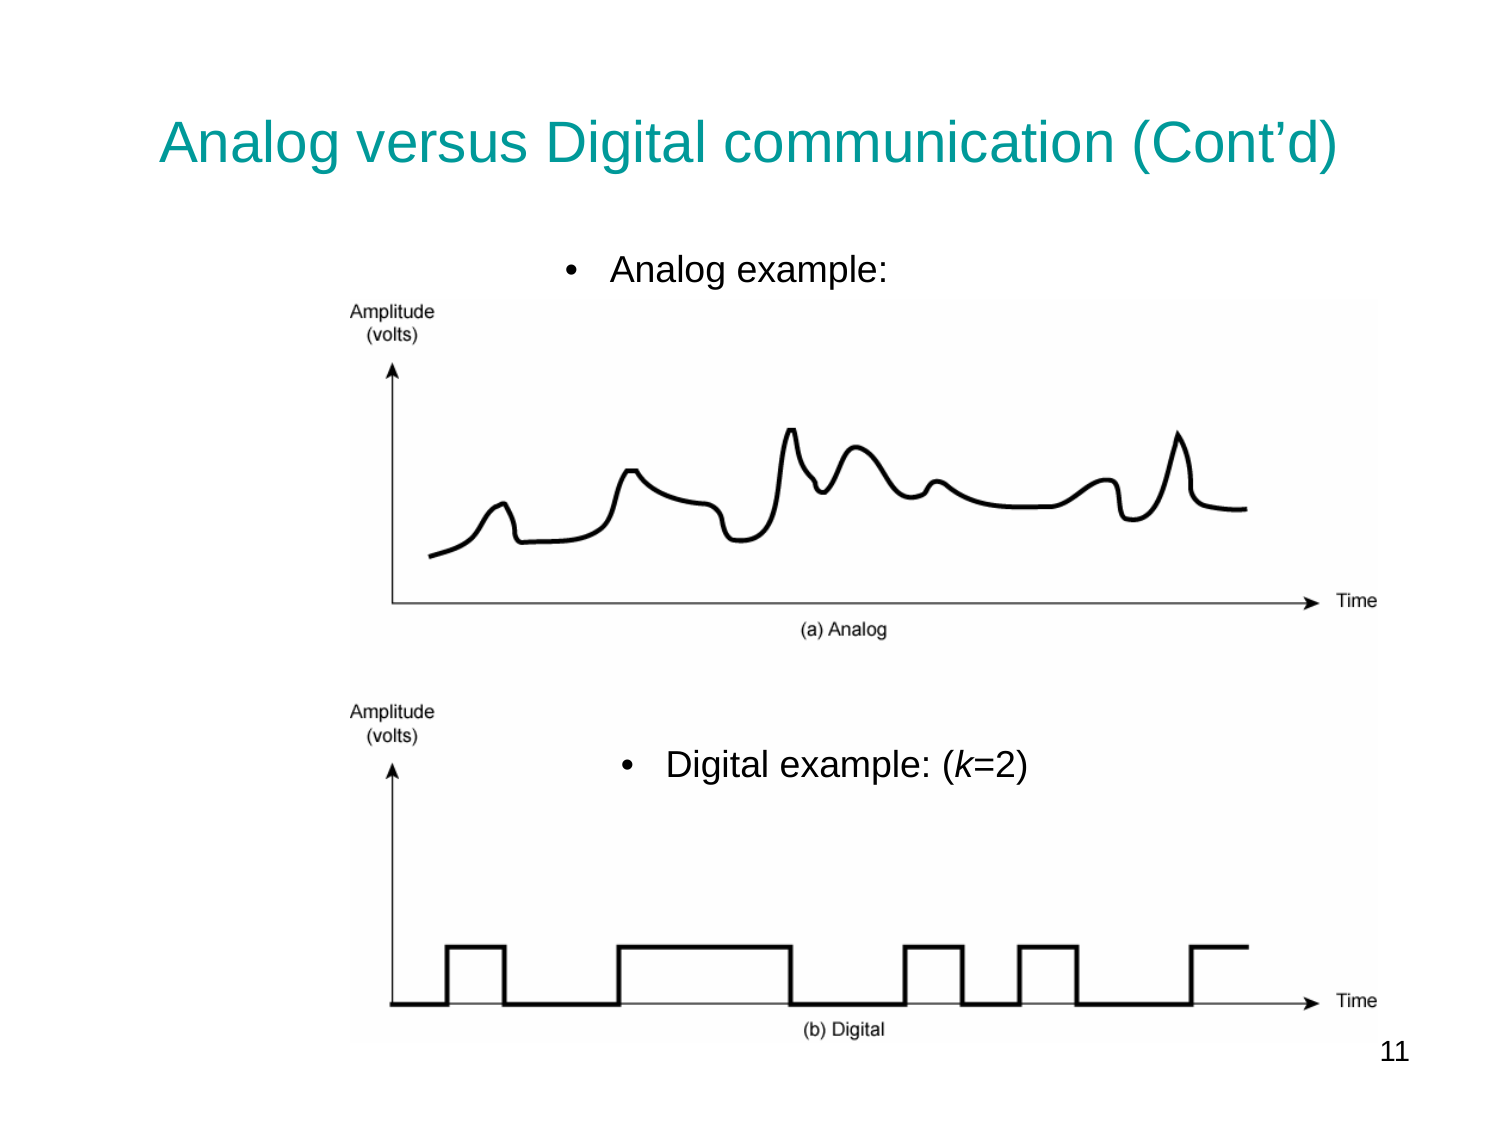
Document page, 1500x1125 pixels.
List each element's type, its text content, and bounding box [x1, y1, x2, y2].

title Analog versus Digital communication (Cont’d) [74, 44, 1426, 233]
text_box • Analog example: [550, 237, 904, 298]
slide_number 11 [1074, 1024, 1426, 1103]
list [349, 299, 1378, 1043]
